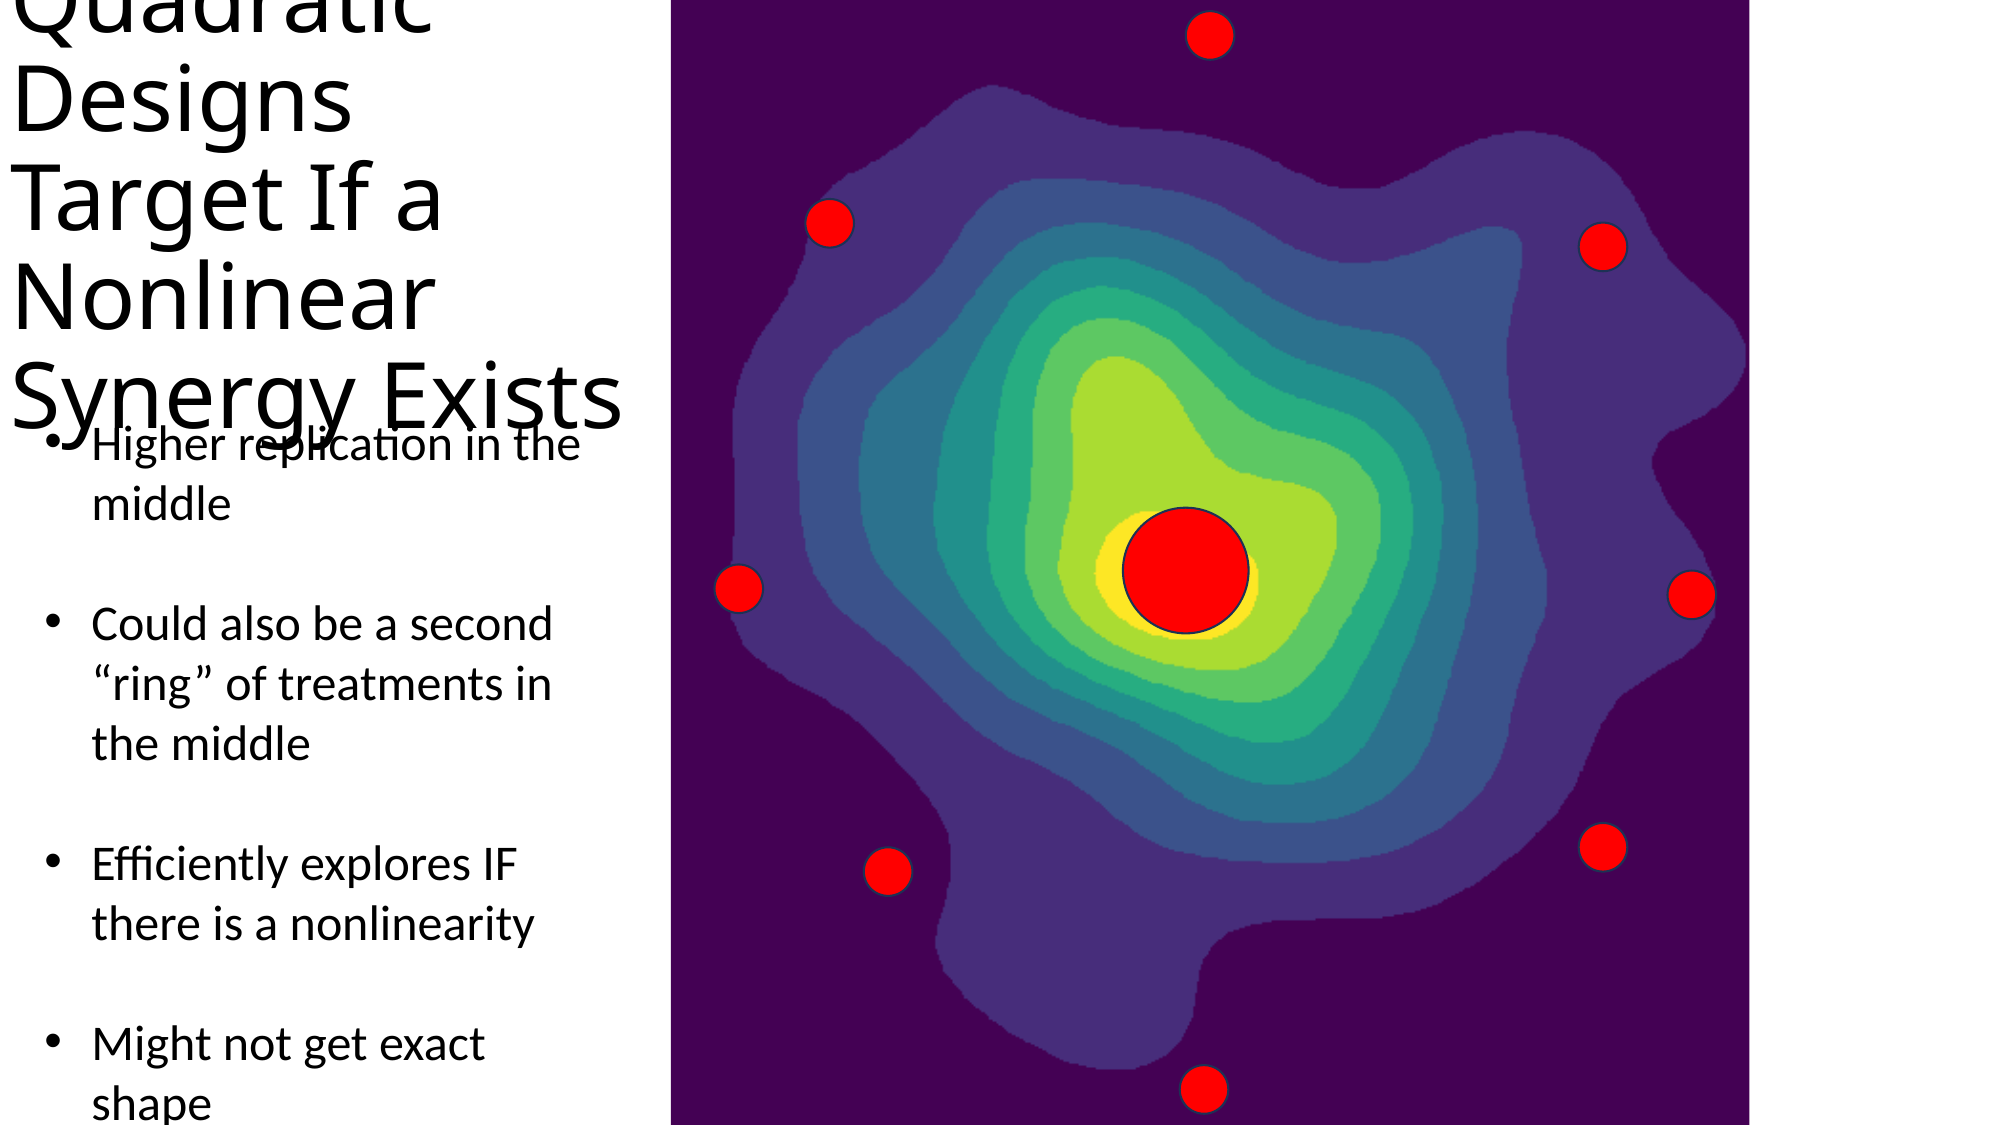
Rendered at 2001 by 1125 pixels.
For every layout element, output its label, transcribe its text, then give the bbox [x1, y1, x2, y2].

text_box Higher replication in the middle Could also be a second “ring” of treatments in the middle Efficiently explores IF there is a nonlinearity Might not get exact shape [29, 403, 617, 1125]
title Quadratic Designs Target If a Nonlinear Synergy Exists [0, 0, 667, 570]
picture [670, 0, 1750, 1125]
